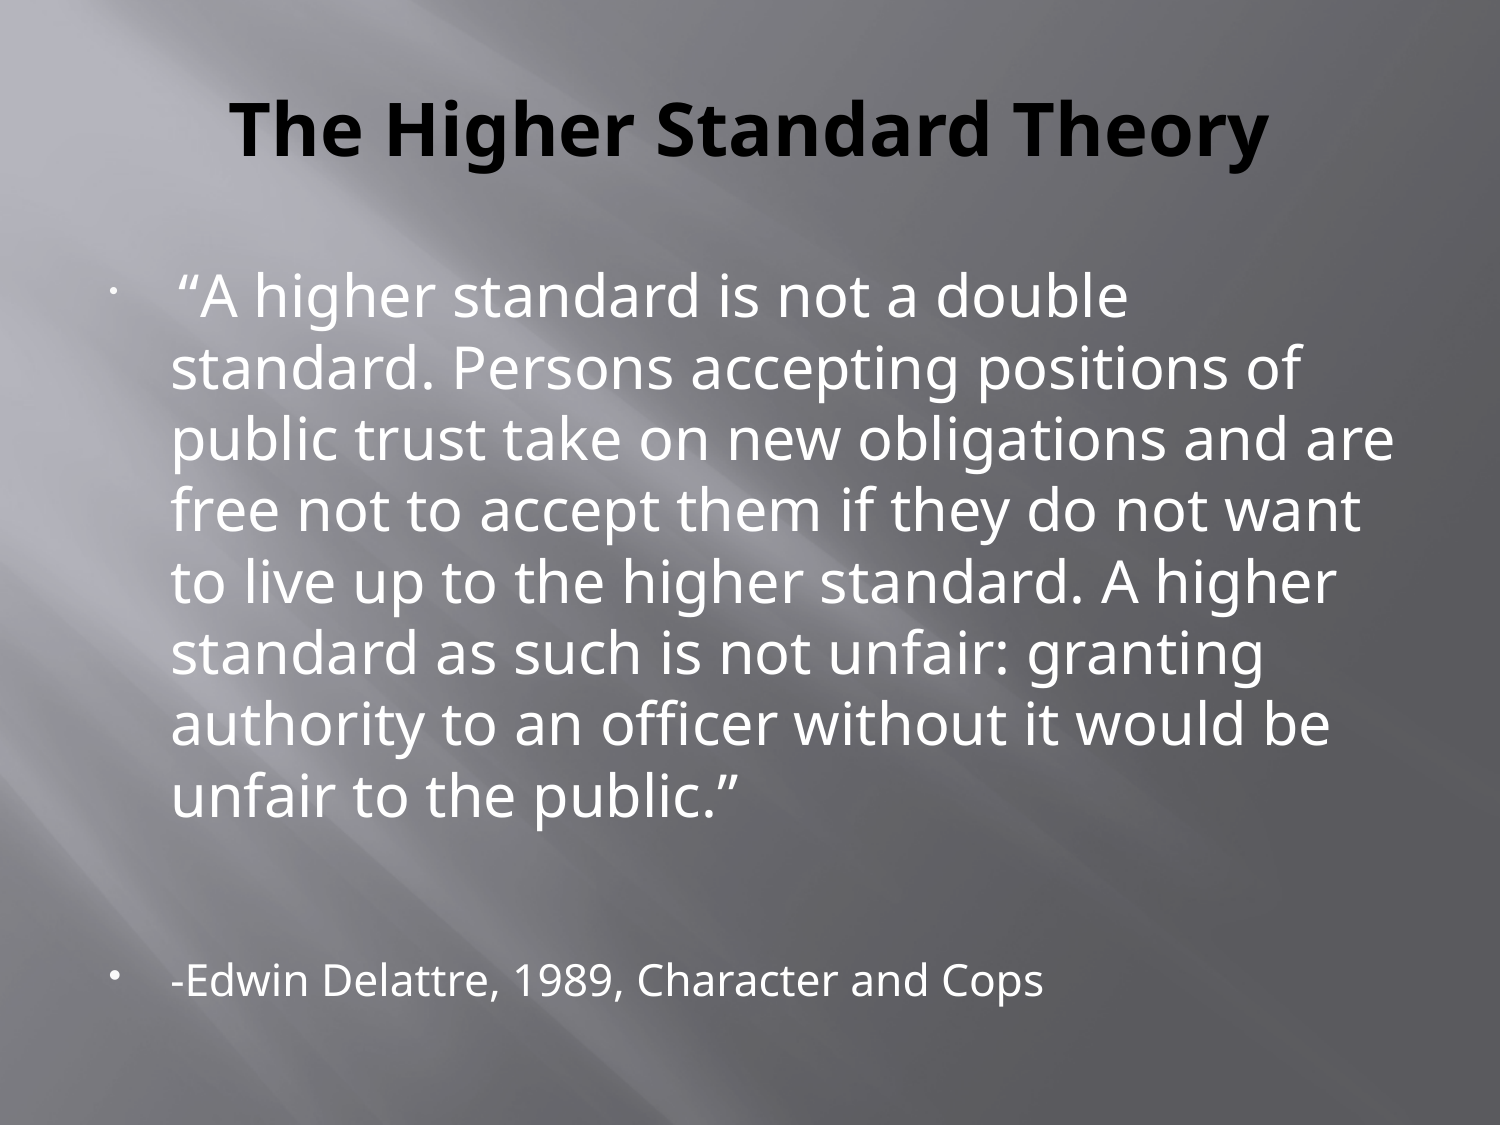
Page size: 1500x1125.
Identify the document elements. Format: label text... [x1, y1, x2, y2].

list “A higher standard is not a double standard. Persons accepting positions of public trust take on new obligations and are free not to accept them if they do not want to live up to the higher standard. A higher standard as such is not unfair: granting authority to an officer without it would be unfair to the public.” -Edwin Delattre, 1989, Character and Cops [75, 200, 1425, 1025]
title The Higher Standard Theory [75, 75, 1425, 200]
